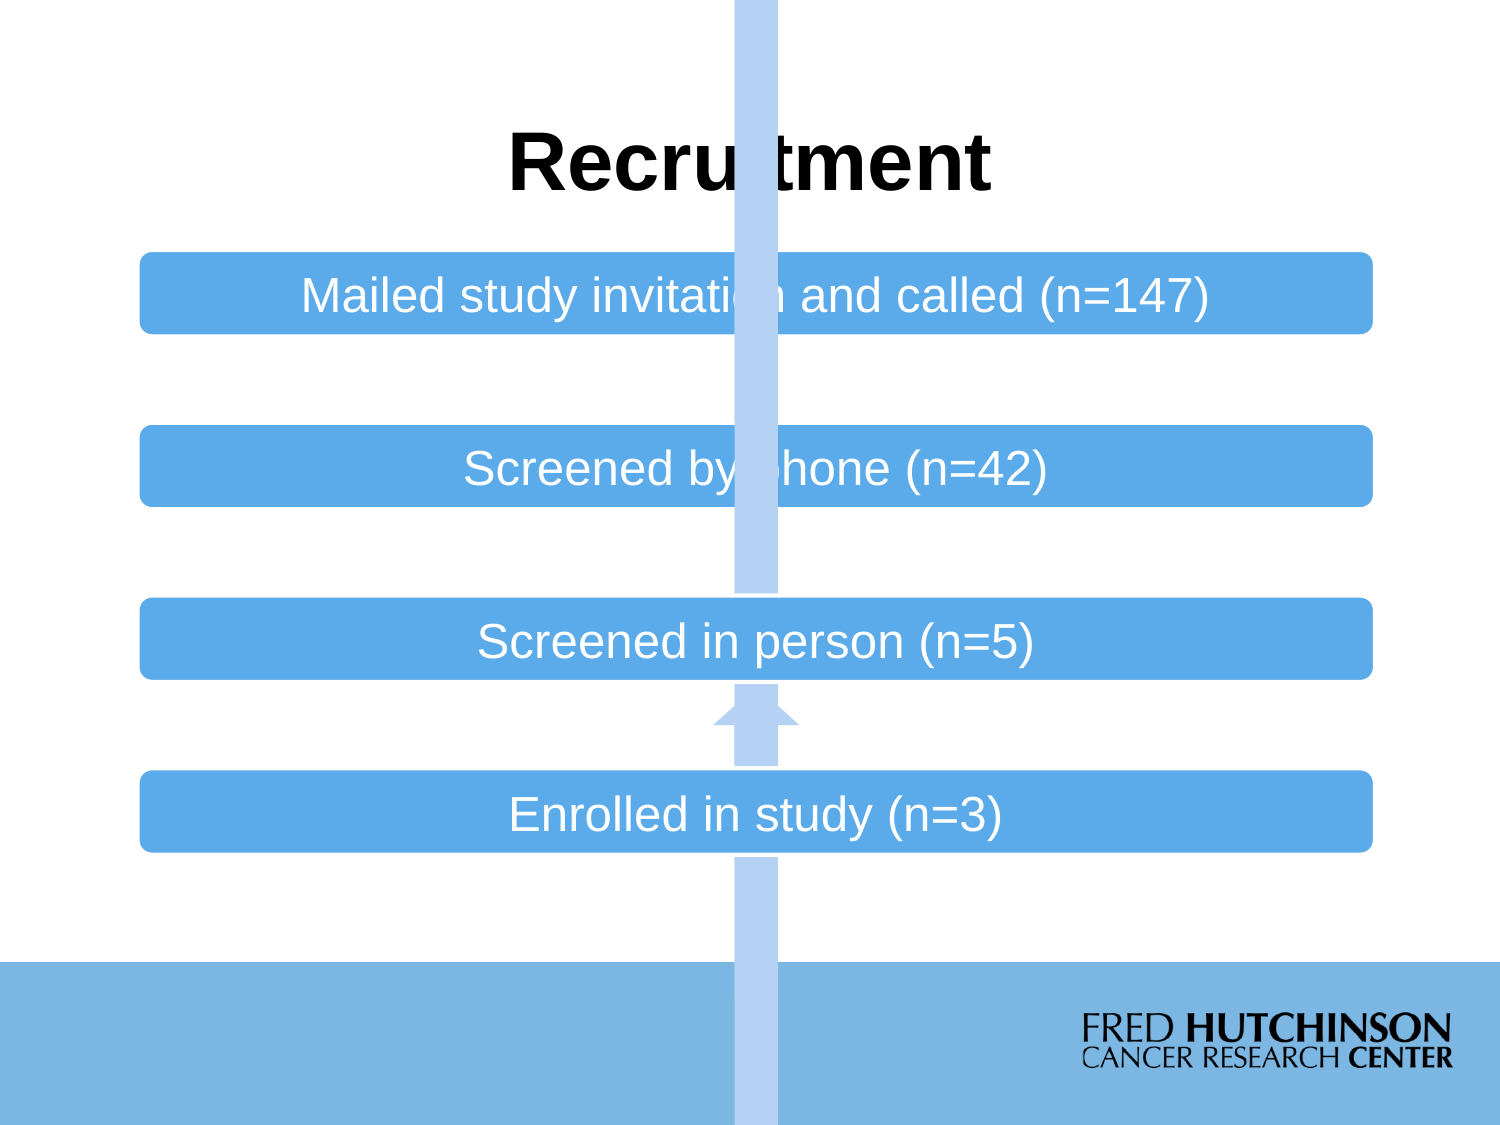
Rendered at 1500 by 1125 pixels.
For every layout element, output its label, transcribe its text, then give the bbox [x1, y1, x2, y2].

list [137, 249, 1376, 855]
title Recruitment [778, 99, 1363, 216]
title Recruitment [137, 99, 734, 216]
picture [0, 962, 734, 1125]
picture [778, 962, 1500, 1125]
